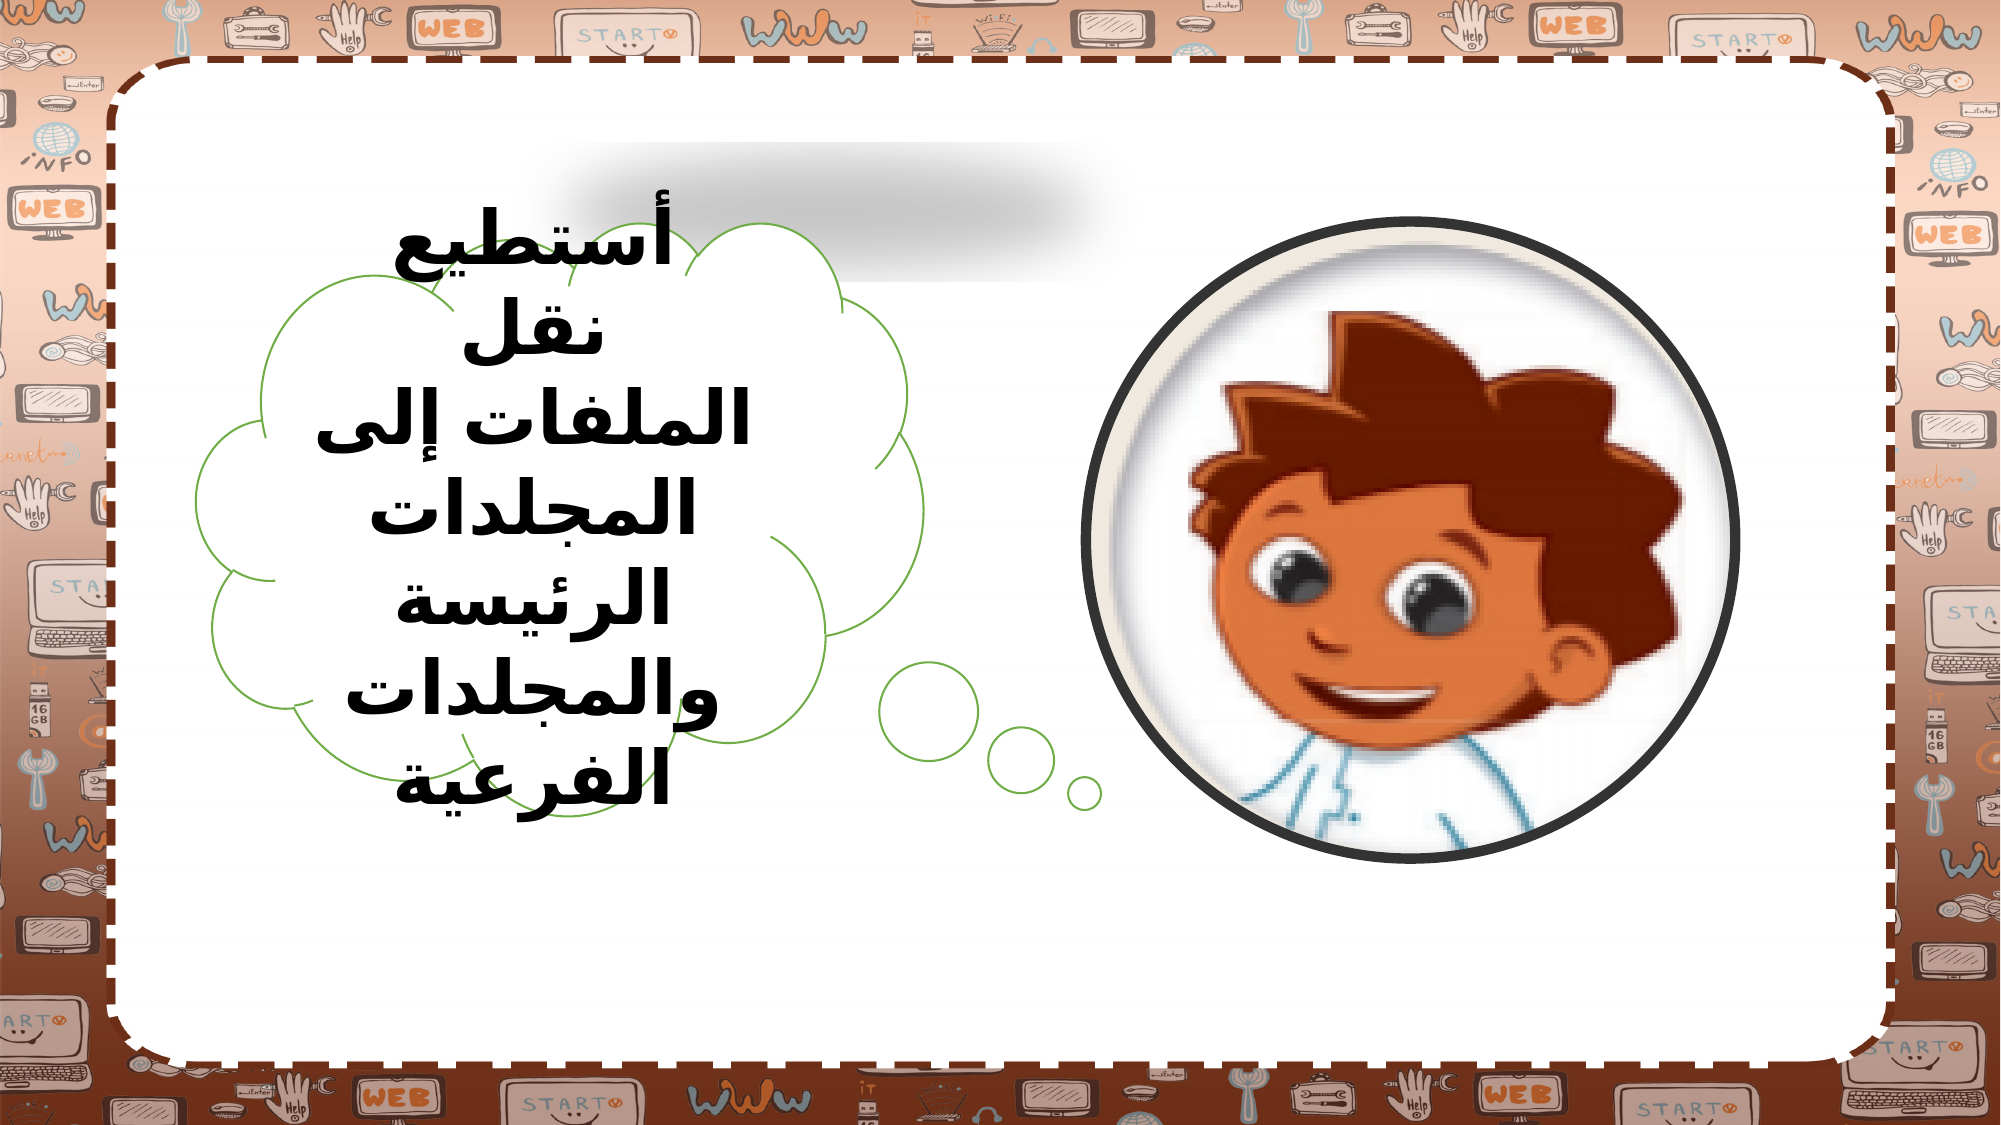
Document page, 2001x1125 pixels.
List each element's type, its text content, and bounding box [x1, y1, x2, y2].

text_box أستطيع نقل الملفات إلى المجلدات الرئيسة والمجلدات الفرعية [987, 726, 1056, 795]
picture [0, 0, 2001, 1125]
text_box أستطيع نقل الملفات إلى المجلدات الرئيسة والمجلدات الفرعية [194, 222, 925, 818]
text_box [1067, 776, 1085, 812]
text_box أستطيع نقل الملفات إلى المجلدات الرئيسة والمجلدات الفرعية [878, 661, 980, 763]
